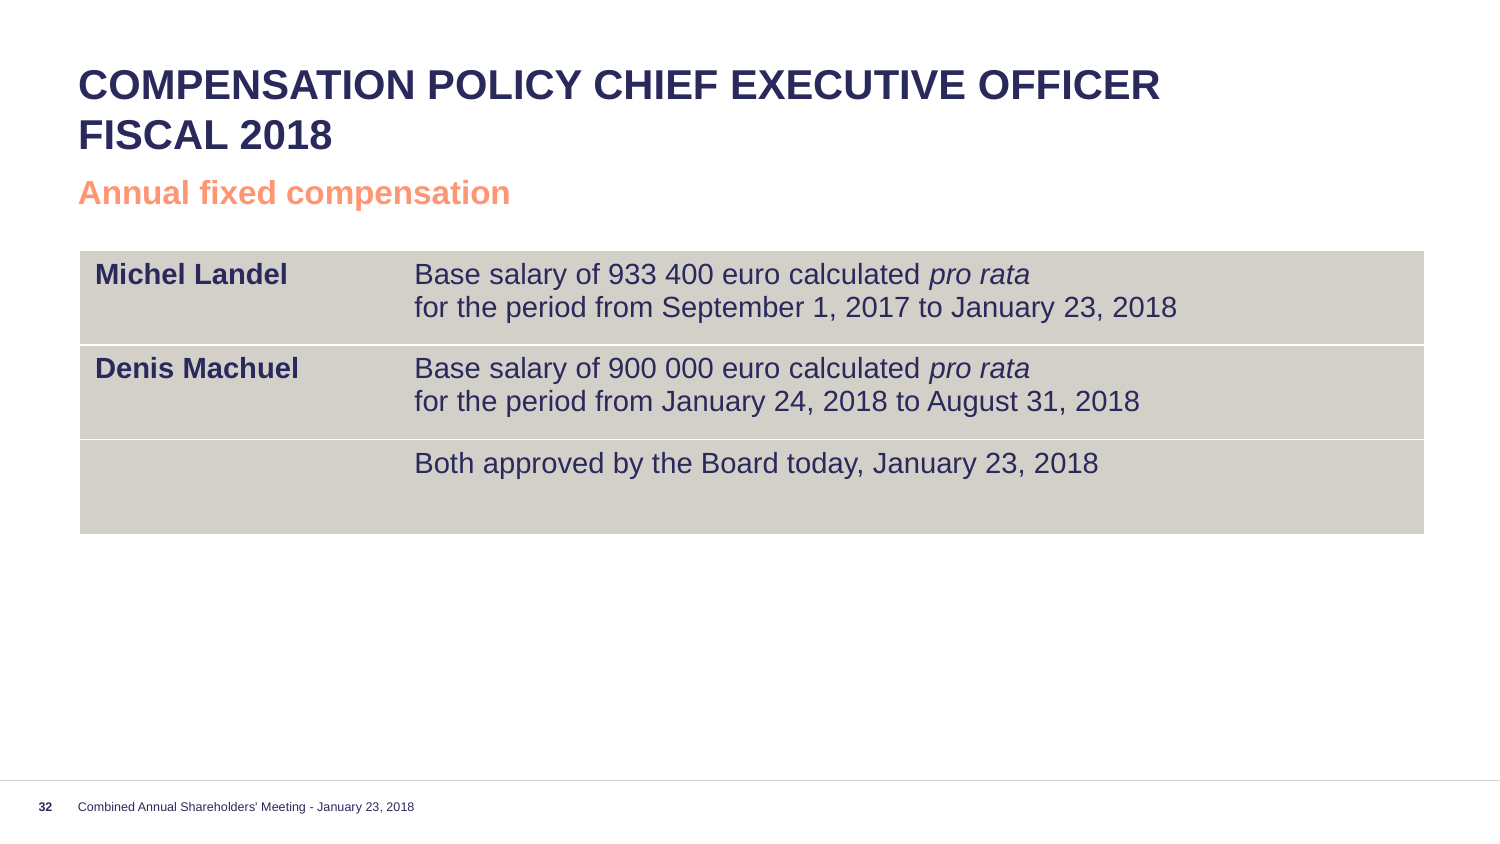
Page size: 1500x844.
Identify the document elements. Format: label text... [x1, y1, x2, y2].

text_box 32 [13, 798, 53, 818]
table_header Base salary of 933 400 euro calculated pro rata for the period from September 1, 2017 to January 23, 2018 [399, 251, 1424, 344]
table_cell Denis Machuel [80, 346, 399, 439]
text_box Combined Annual Shareholders' Meeting - January 23, 2018 [77, 798, 668, 818]
text_box Annual fixed compensation [78, 171, 1424, 220]
table_cell Base salary of 900 000 euro calculated pro rata for the period from January 24, 2018 to August 31, 2018 [399, 346, 1424, 439]
table_cell [80, 440, 399, 534]
table_header Michel Landel [80, 251, 399, 344]
title Compensation policy Chief Executive Officer Fiscal 2018 [78, 57, 1424, 168]
table_cell Both approved by the Board today, January 23, 2018 [399, 440, 1424, 534]
